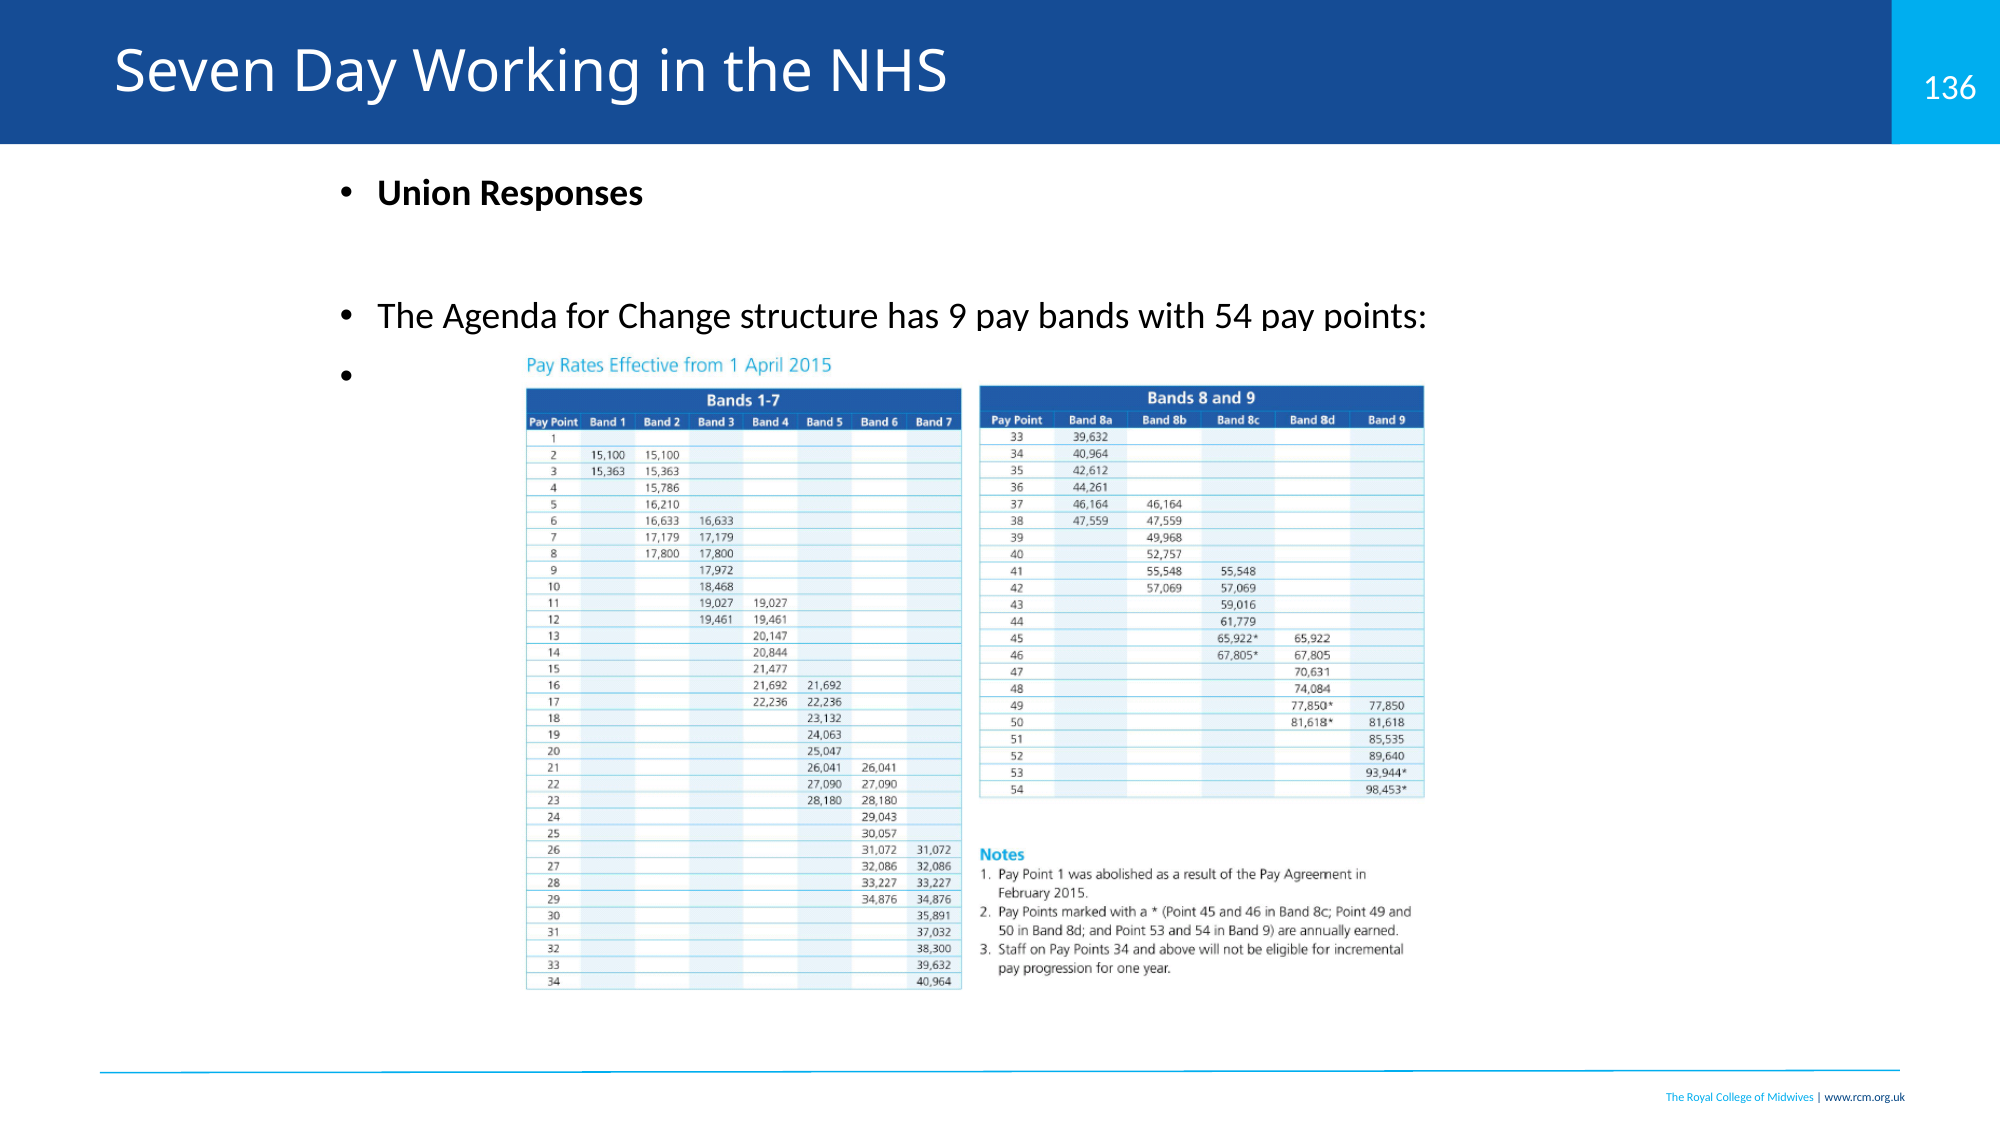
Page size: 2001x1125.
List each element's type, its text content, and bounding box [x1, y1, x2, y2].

picture [507, 331, 1442, 1016]
picture [1716, 1093, 1722, 1101]
picture [1666, 1093, 1677, 1101]
picture [1787, 1095, 1794, 1101]
picture [1740, 1095, 1751, 1103]
picture [1780, 1093, 1786, 1101]
picture [1699, 1095, 1704, 1103]
list Union Responses The Agenda for Change structure has 9 pay bands with 54 pay points: [324, 166, 1675, 909]
title Seven Day Working in the NHS [99, 0, 1900, 145]
